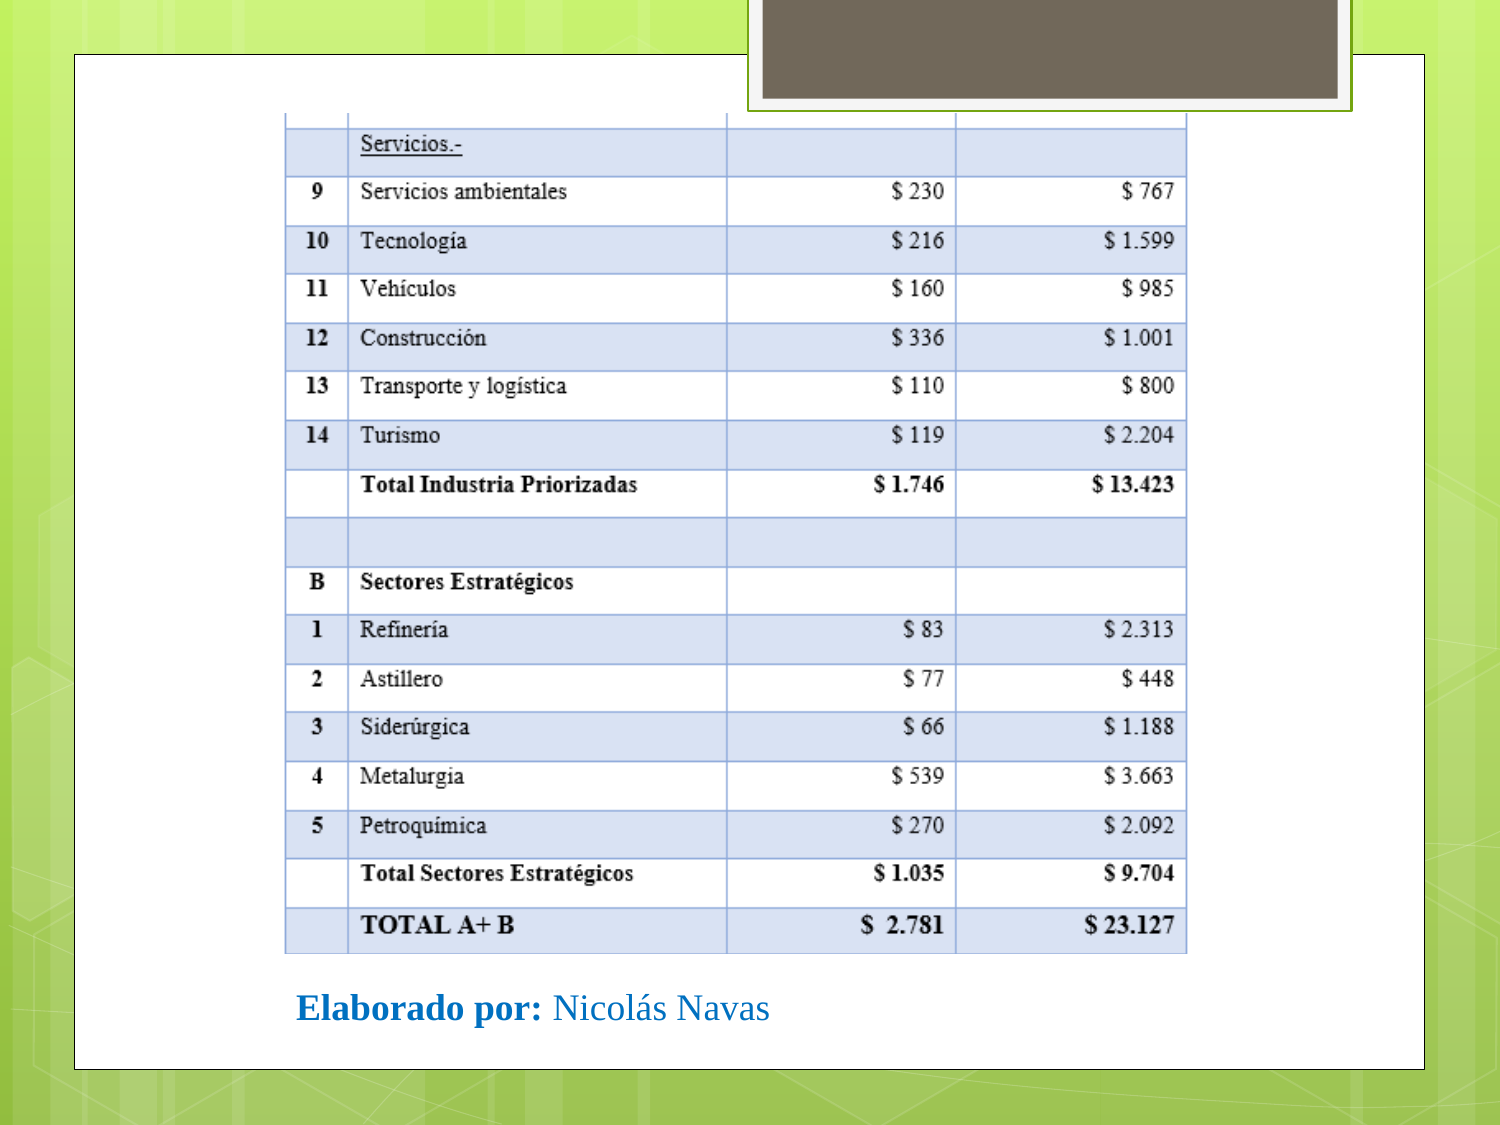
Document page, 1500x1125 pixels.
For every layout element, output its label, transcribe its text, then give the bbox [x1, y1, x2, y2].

picture [274, 113, 1197, 954]
text_box Elaborado por: Nicolás Navas [281, 975, 786, 1036]
